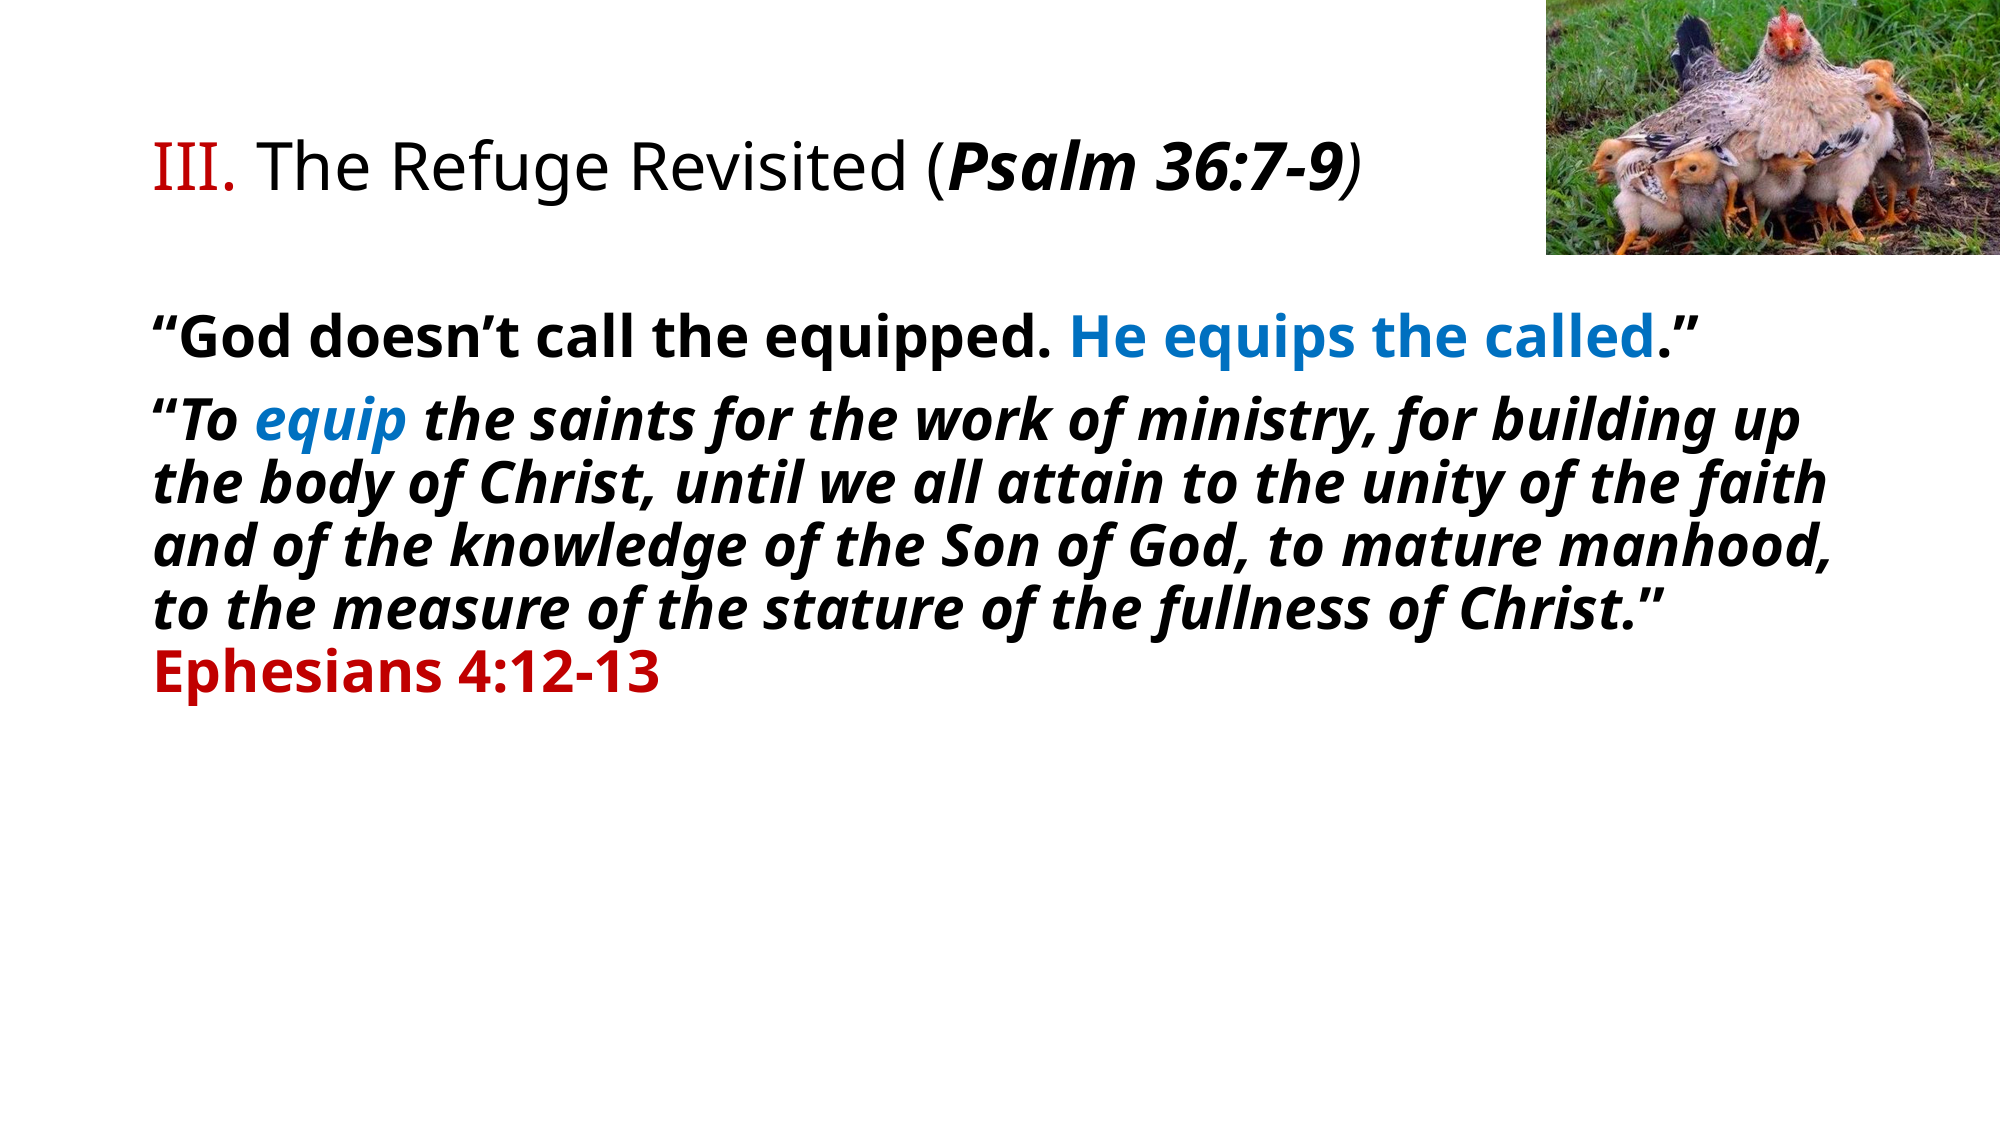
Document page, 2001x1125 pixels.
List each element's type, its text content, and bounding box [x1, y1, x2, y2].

list “God doesn’t call the equipped. He equips the called.” “To equip the saints for the work of ministry, for building up the body of Christ, until we all attain to the unity of the faith and of the knowledge of the Son of God, to mature manhood, to the measure of the stature of the fullness of Christ.” Ephesians 4:12-13 [137, 299, 1863, 1014]
picture [1546, 0, 2000, 256]
title III. The Refuge Revisited (Psalm 36:7-9) [137, 59, 1863, 278]
